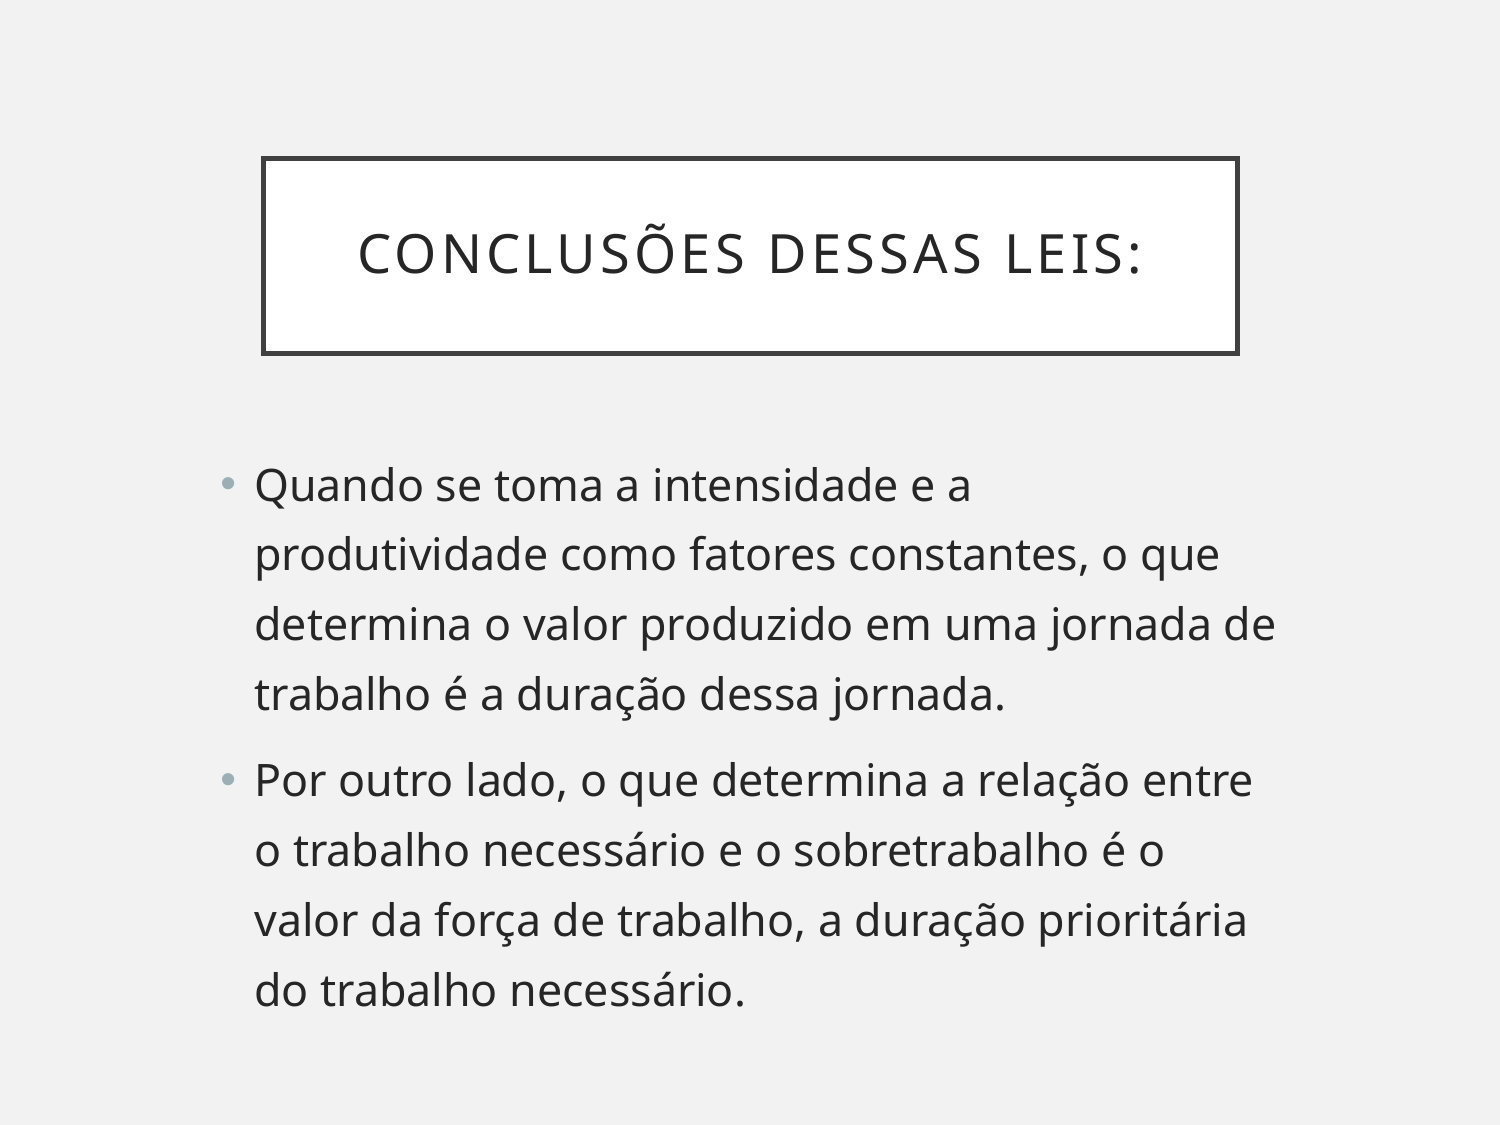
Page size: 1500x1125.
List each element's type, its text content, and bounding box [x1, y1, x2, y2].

title Conclusões dessas leis: [261, 156, 1240, 356]
list Quando se toma a intensidade e a produtividade como fatores constantes, o que determina o valor produzido em uma jornada de trabalho é a duração dessa jornada. Por outro lado, o que determina a relação entre o trabalho necessário e o sobretrabalho é o valor da força de trabalho, a duração prioritária do trabalho necessário. [205, 432, 1295, 1023]
